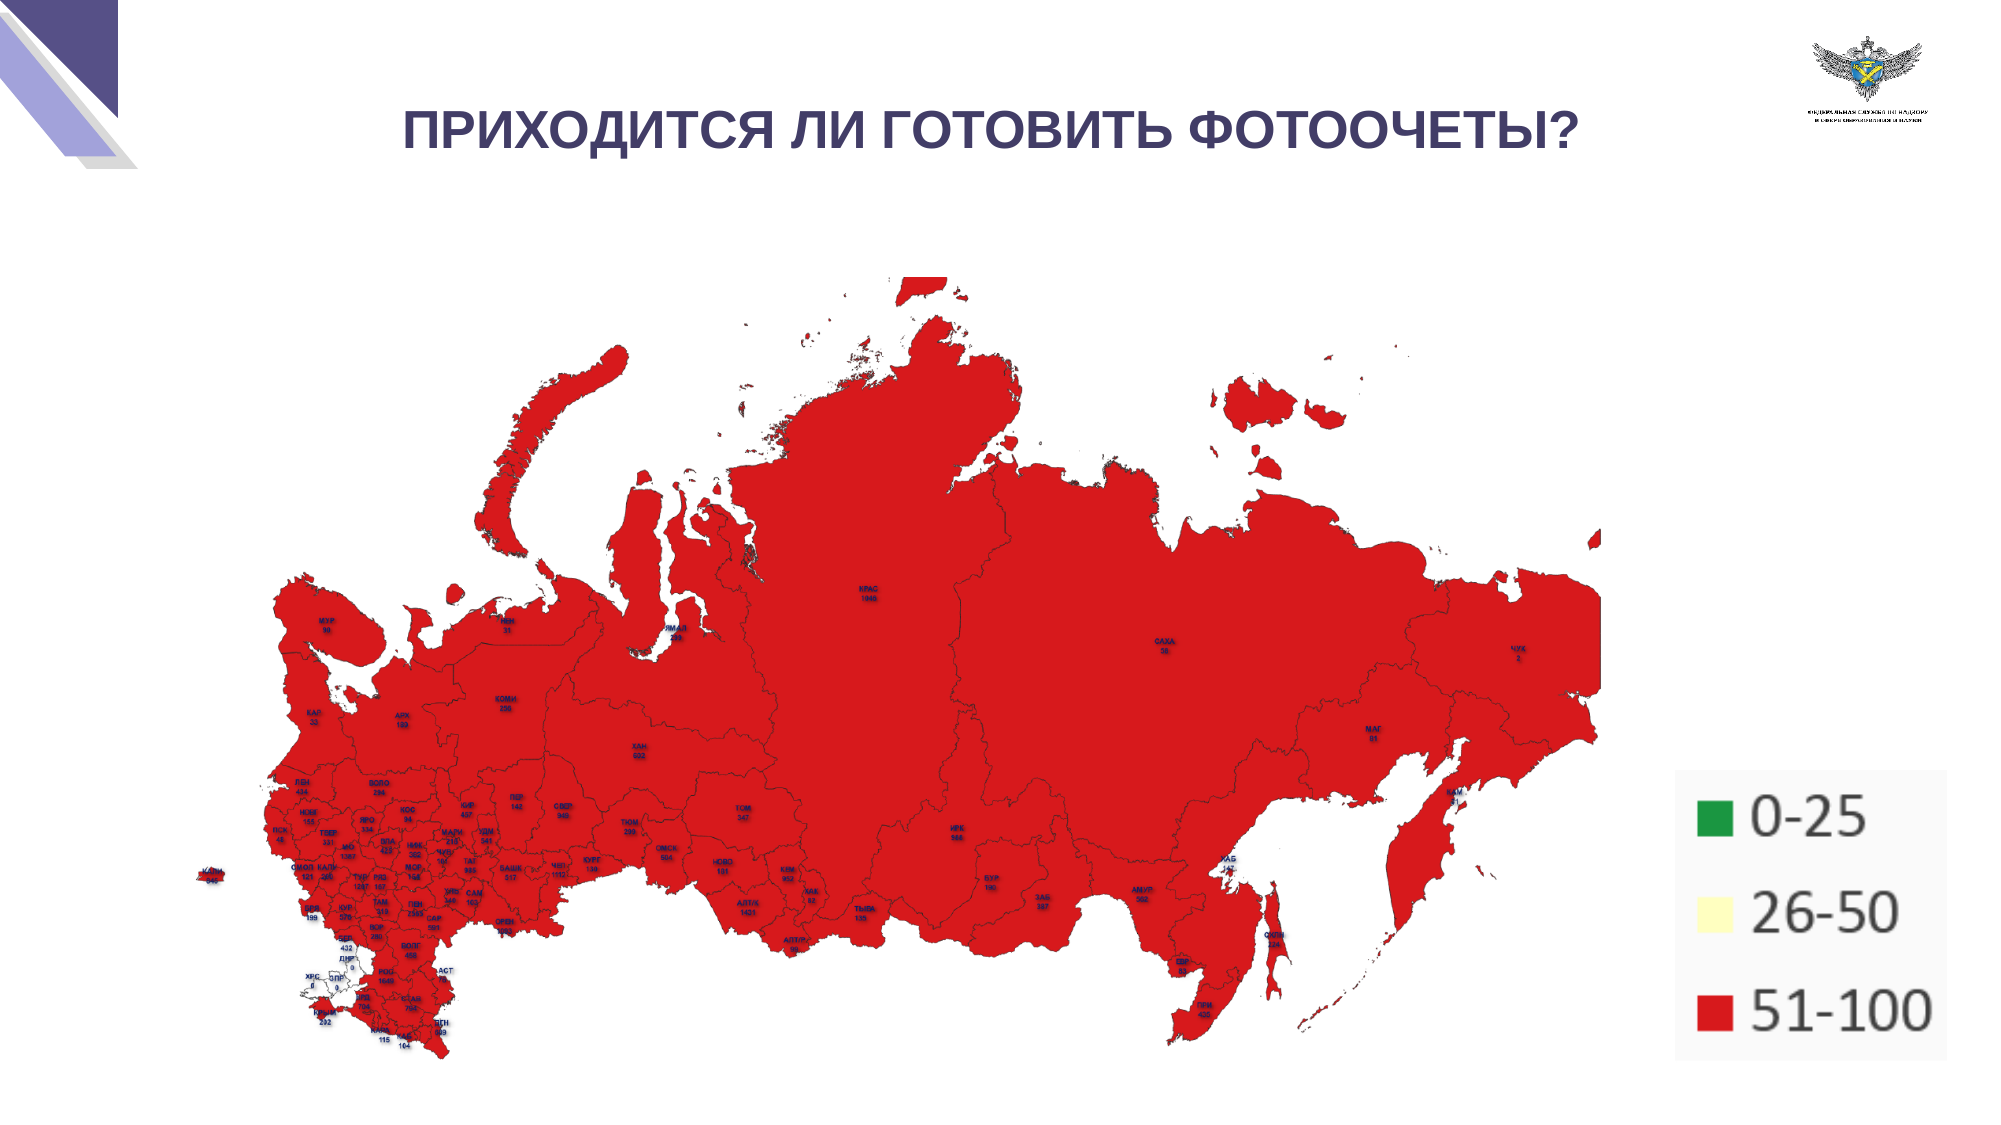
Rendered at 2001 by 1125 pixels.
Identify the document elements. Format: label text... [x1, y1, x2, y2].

text_box ПРИХОДИТСЯ ЛИ ГОТОВИТЬ ФОТООЧЕТЫ? [387, 88, 1676, 167]
picture [1808, 35, 1928, 122]
picture [0, 277, 1953, 1085]
